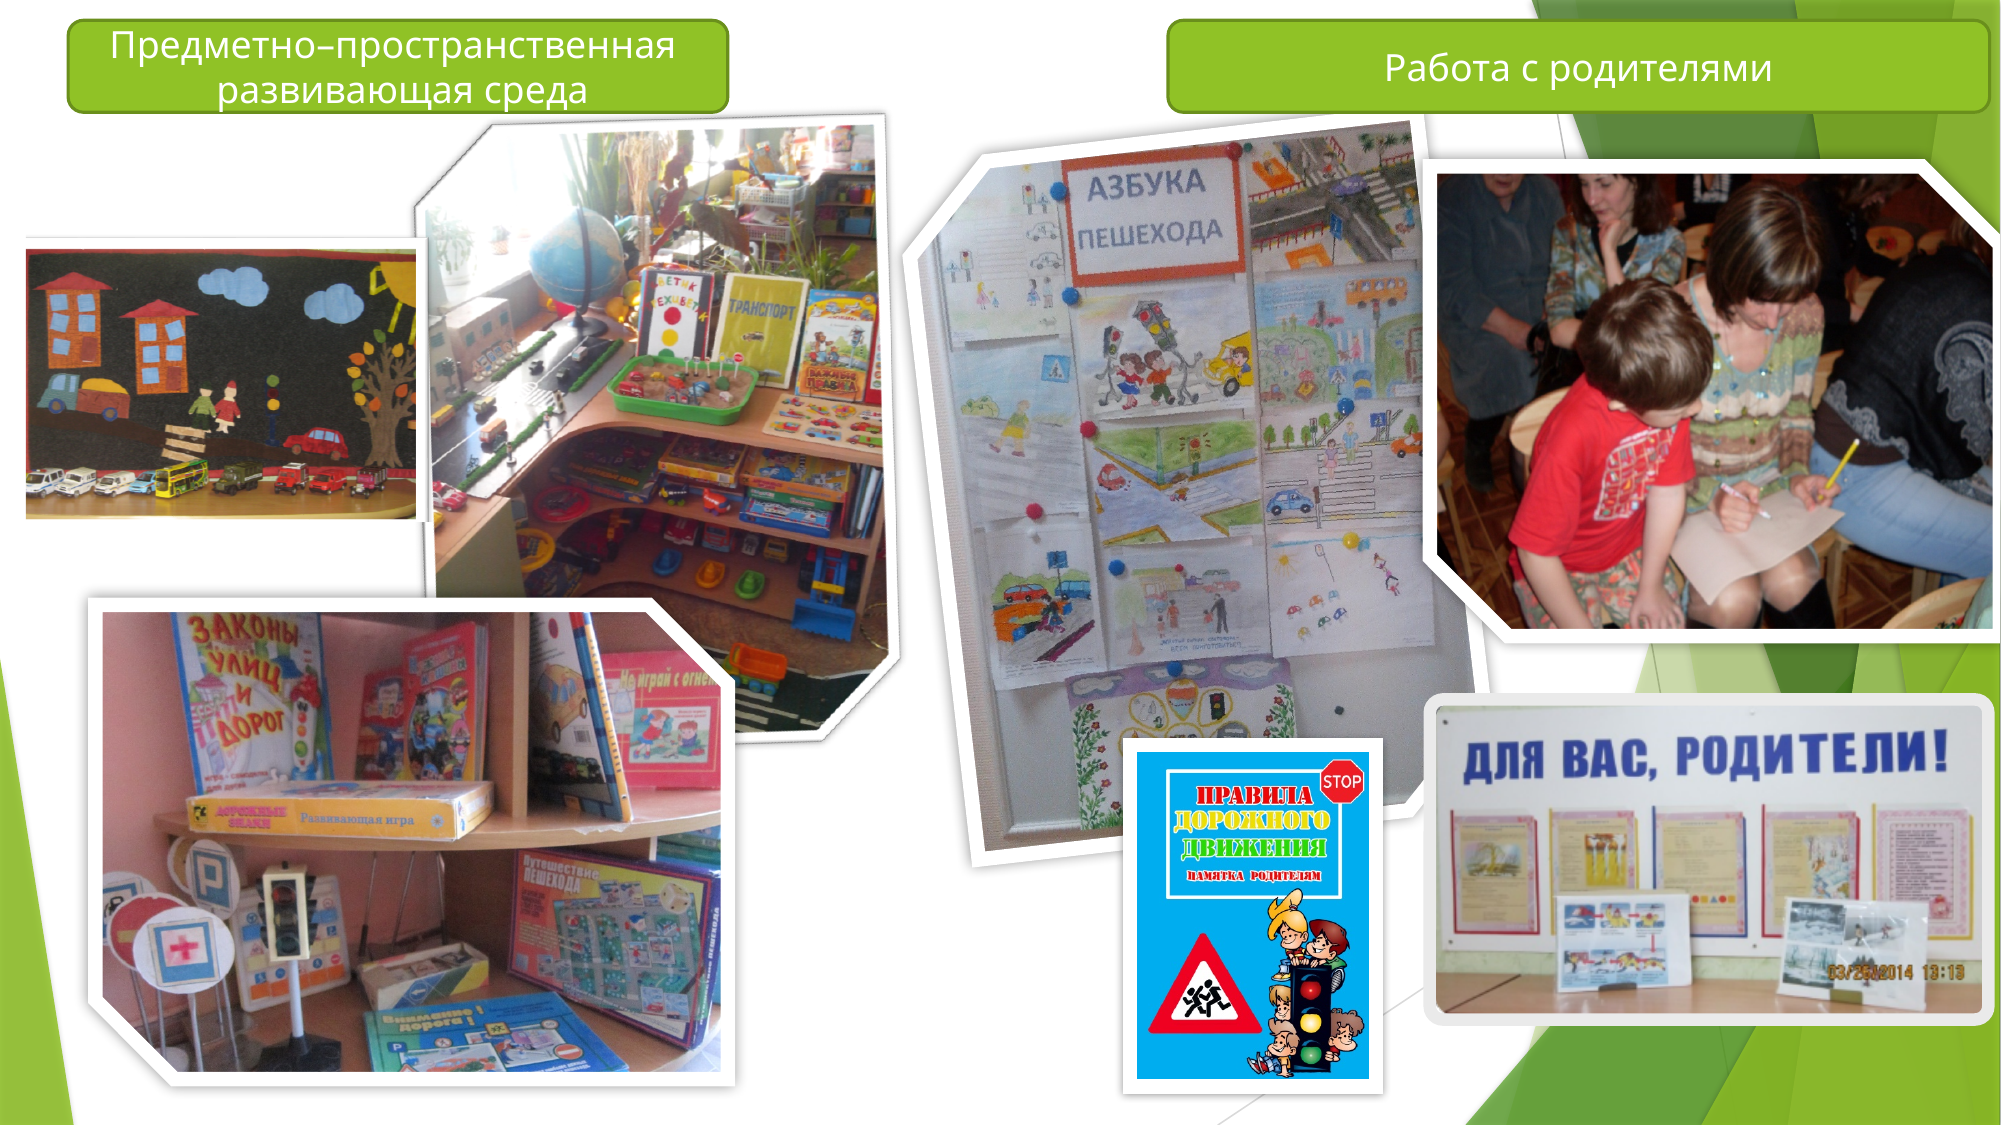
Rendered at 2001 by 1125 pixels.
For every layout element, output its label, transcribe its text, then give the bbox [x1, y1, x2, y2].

picture [1148, 933, 1262, 1034]
picture [25, 1, 2000, 1080]
text_box Работа с родителями [1166, 18, 1992, 114]
text_box Предметно–пространственная развивающая среда [66, 18, 730, 114]
picture [1167, 760, 1364, 1077]
